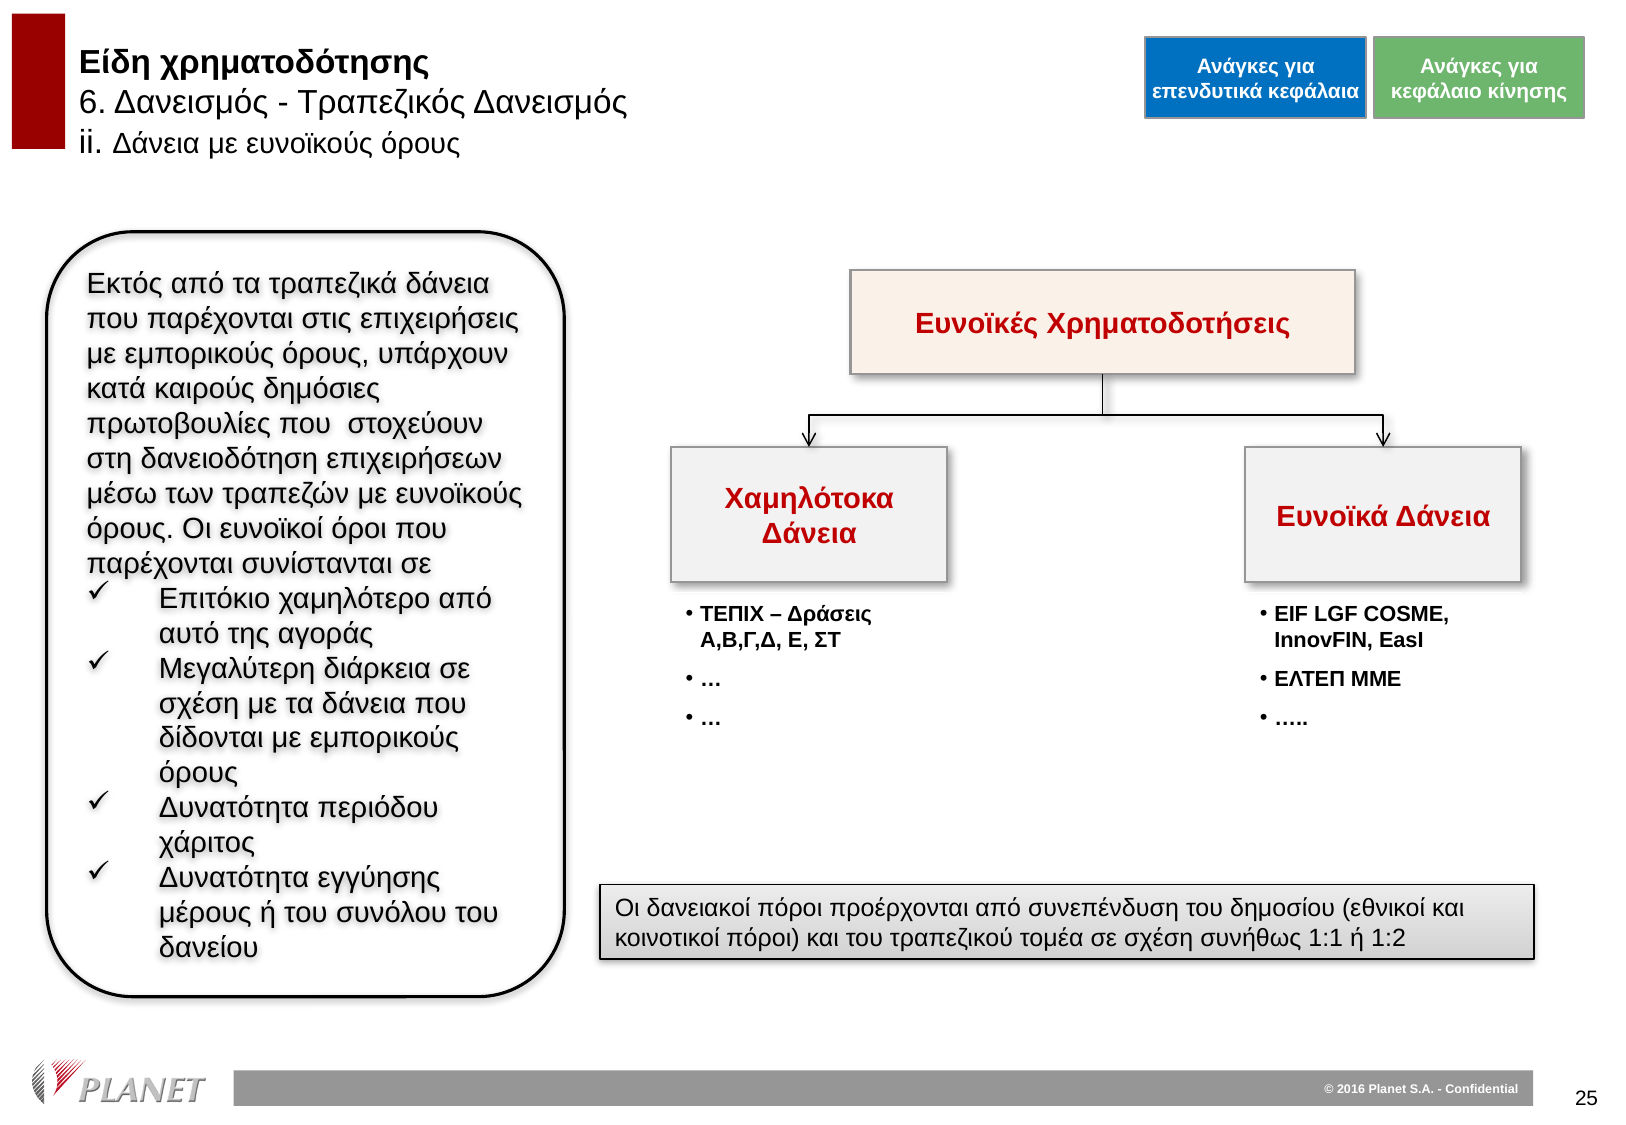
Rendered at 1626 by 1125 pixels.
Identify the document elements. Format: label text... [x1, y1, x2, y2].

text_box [670, 269, 1522, 739]
text_box Οι δανειακοί πόροι προέρχονται από συνεπένδυση του δημοσίου (εθνικοί και κοινοτικοί πόροι) και του τραπεζικού τομέα σε σχέση συνήθως 1:1 ή 1:2 [599, 884, 1535, 960]
text_box Εκτός από τα τραπεζικά δάνεια που παρέχονται στις επιχειρήσεις με εμπορικούς όρους, υπάρχουν κατά καιρούς δημόσιες πρωτοβουλίες που στοχεύουν στη δανειοδότηση επιχειρήσεων μέσω των τραπεζών με ευνοϊκούς όρους. Οι ευνοϊκοί όροι που παρέχονται συνίστανται σε Επιτόκιο χαμηλότερο από αυτό της αγοράς Μεγαλύτερη διάρκεια σε σχέση με τα δάνεια που δίδονται με εμπορικούς όρους Δυνατότητα περιόδου χάριτος Δυνατότητα εγγύησης μέρους ή του συνόλου του δανείου [45, 230, 566, 998]
picture [32, 1059, 281, 1106]
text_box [1144, 36, 1585, 119]
title Είδη χρηματοδότησης 6. Δανεισμός - Τραπεζικός Δανεισμός ii. Δάνεια με ευνοϊκούς όρους [78, 40, 1581, 162]
